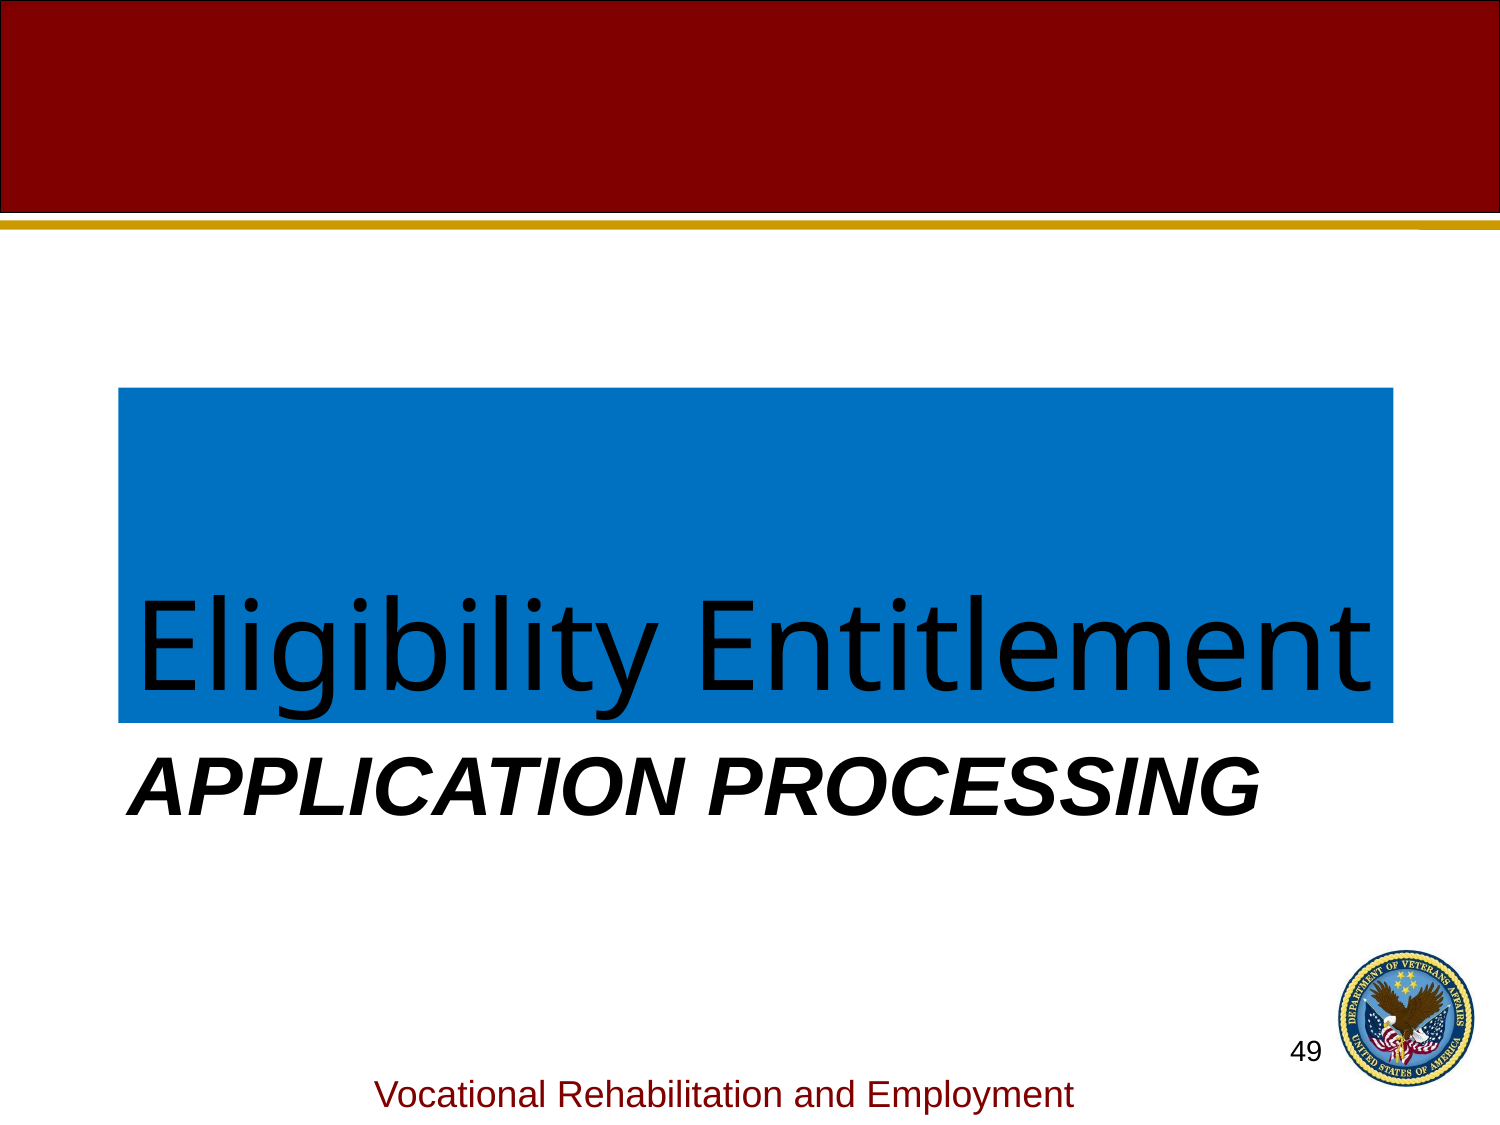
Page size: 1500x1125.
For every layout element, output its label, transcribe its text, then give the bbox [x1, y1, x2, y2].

text_box Application Processing [112, 724, 1388, 949]
list Eligibility Entitlement [118, 387, 1394, 723]
picture [1337, 949, 1475, 1087]
slide_number 49 [987, 1024, 1338, 1103]
